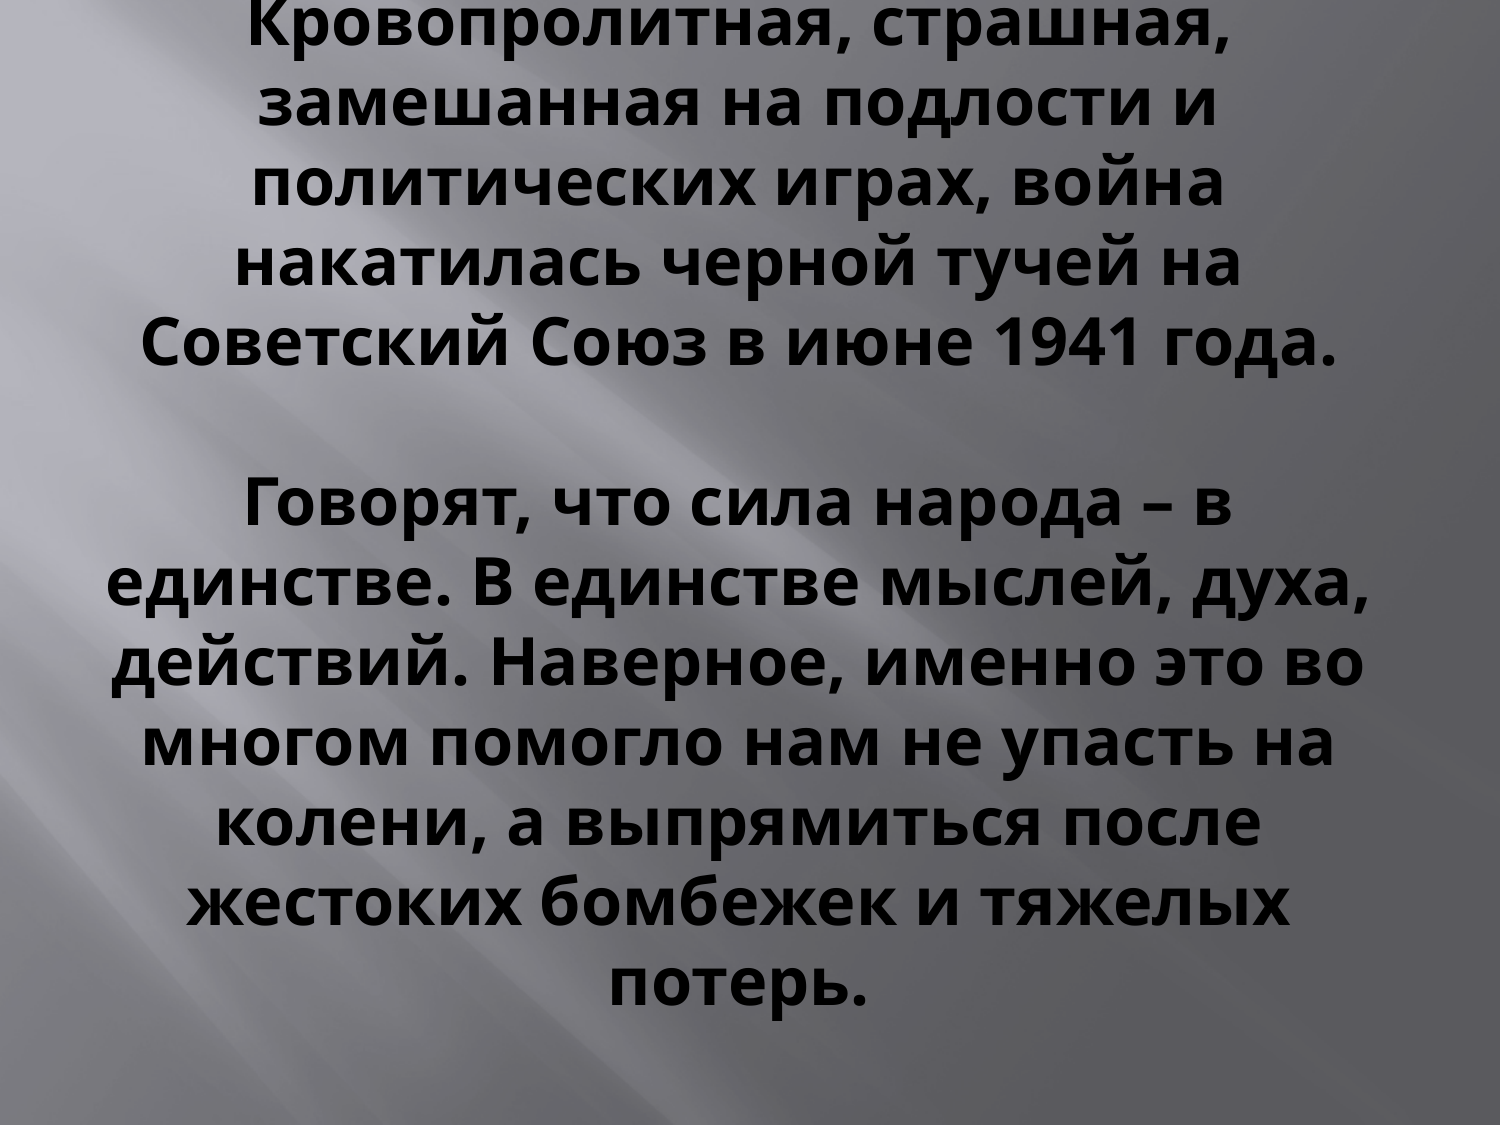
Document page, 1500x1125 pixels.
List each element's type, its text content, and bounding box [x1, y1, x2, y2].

title Кровопролитная, страшная, замешанная на подлости и политических играх, война накатилась черной тучей на Советский Союз в июне 1941 года. Говорят, что сила народа – в единстве. В единстве мыслей, духа, действий. Наверное, именно это во многом помогло нам не упасть на колени, а выпрямиться после жестоких бомбежек и тяжелых потерь. [53, 30, 1425, 1047]
